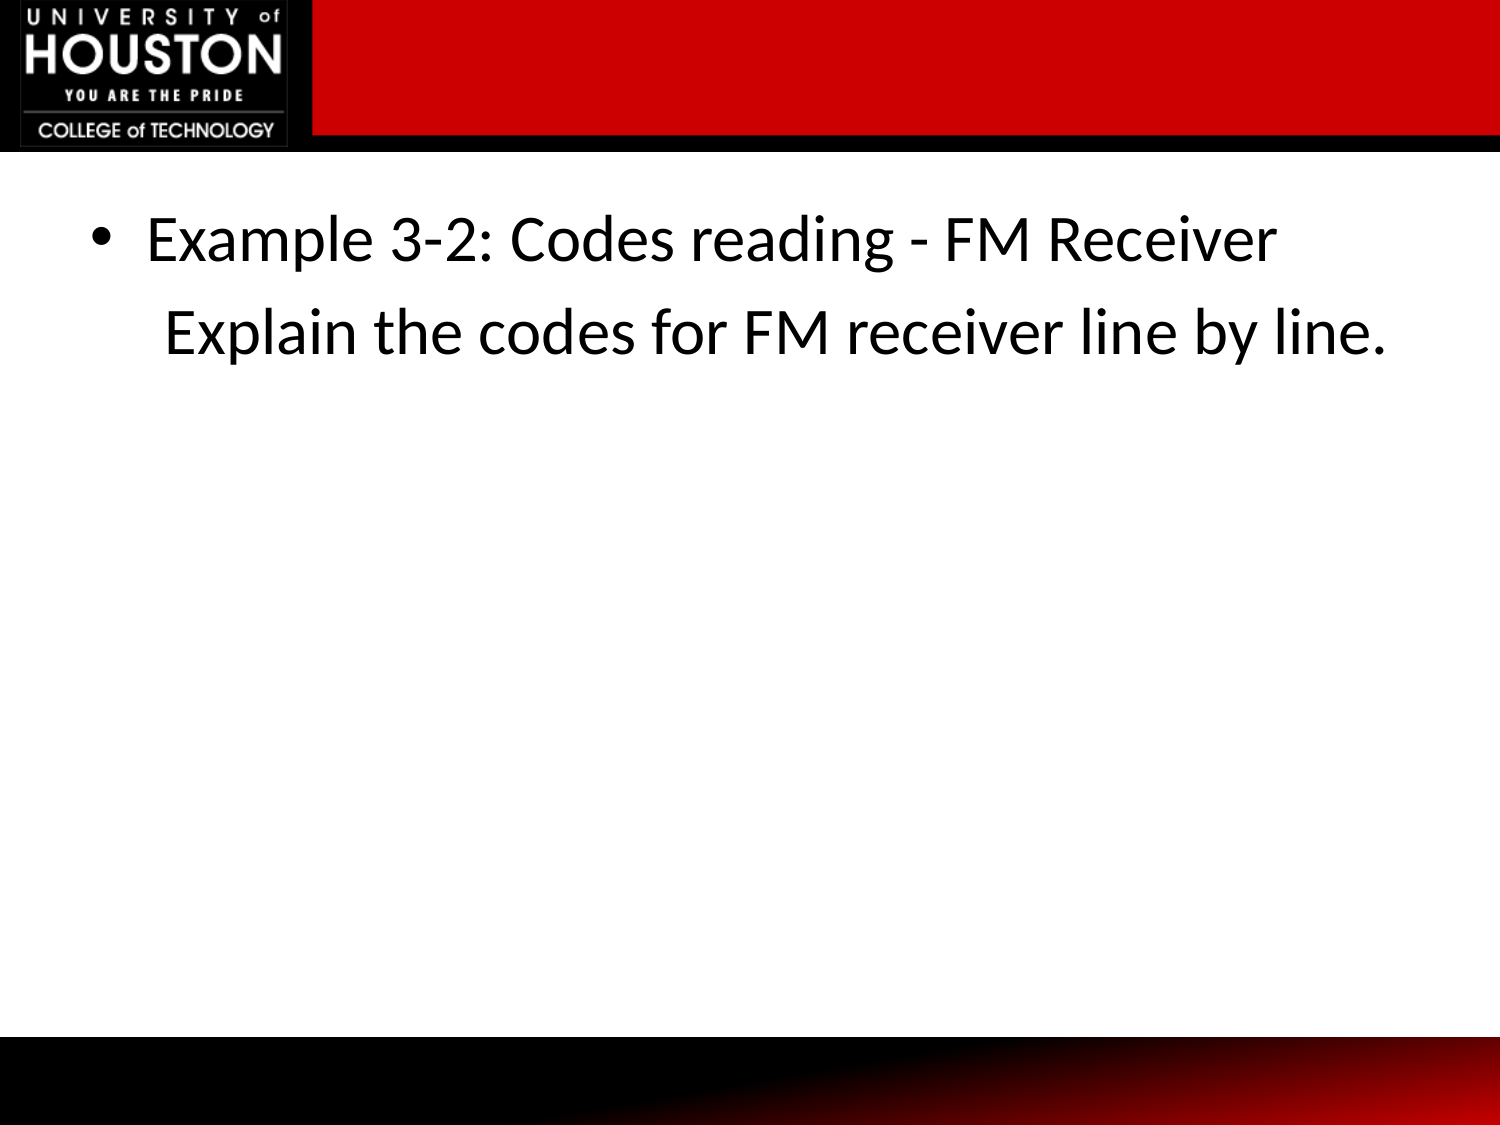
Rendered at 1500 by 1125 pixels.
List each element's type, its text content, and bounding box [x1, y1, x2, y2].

picture [20, 0, 288, 147]
list Example 3-2: Codes reading - FM Receiver Explain the codes for FM receiver line by line. [75, 187, 1425, 1005]
